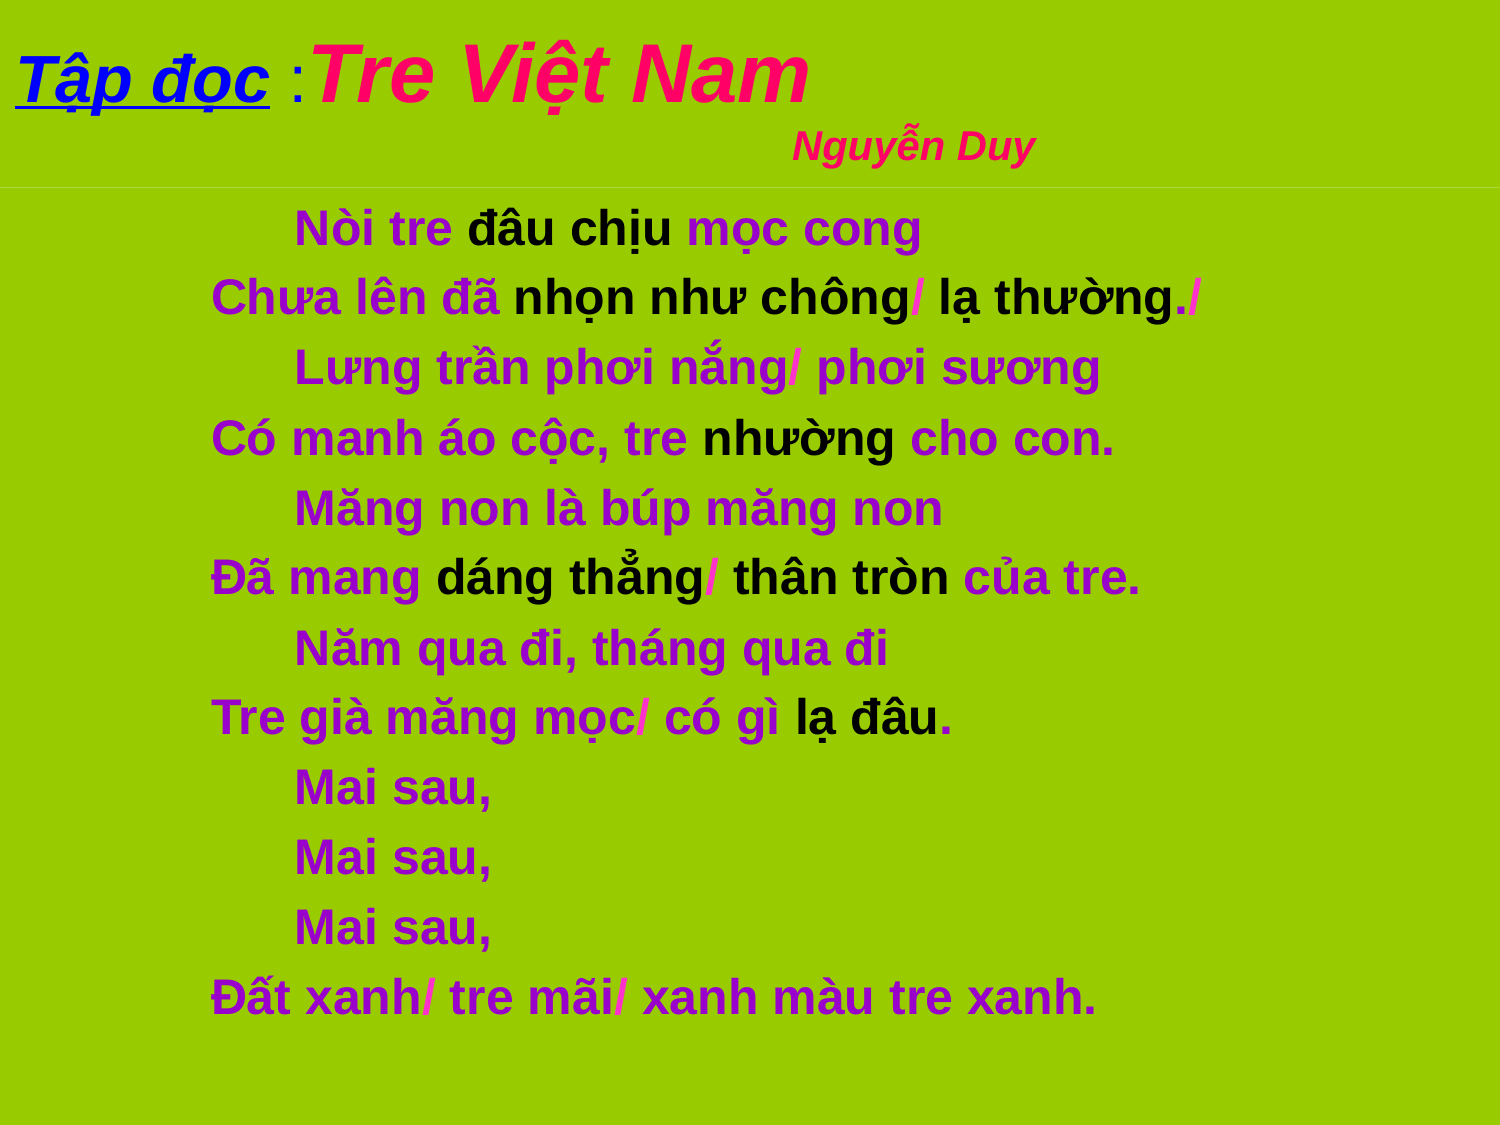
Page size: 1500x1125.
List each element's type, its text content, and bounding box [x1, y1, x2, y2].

list Nòi tre đâu chịu mọc cong Chưa lên đã nhọn như chông/ lạ thường./ Lưng trần phơi nắng/ phơi sương Có manh áo cộc, tre nhường cho con. Măng non là búp măng non Đã mang dáng thẳng/ thân tròn của tre. Năm qua đi, tháng qua đi Tre già măng mọc/ có gì lạ đâu. Mai sau, Mai sau, Mai sau, Đất xanh/ tre mãi/ xanh màu tre xanh. [0, 187, 1500, 1125]
title Tập đọc :Tre Việt Nam Nguyễn Duy [0, 0, 1500, 187]
